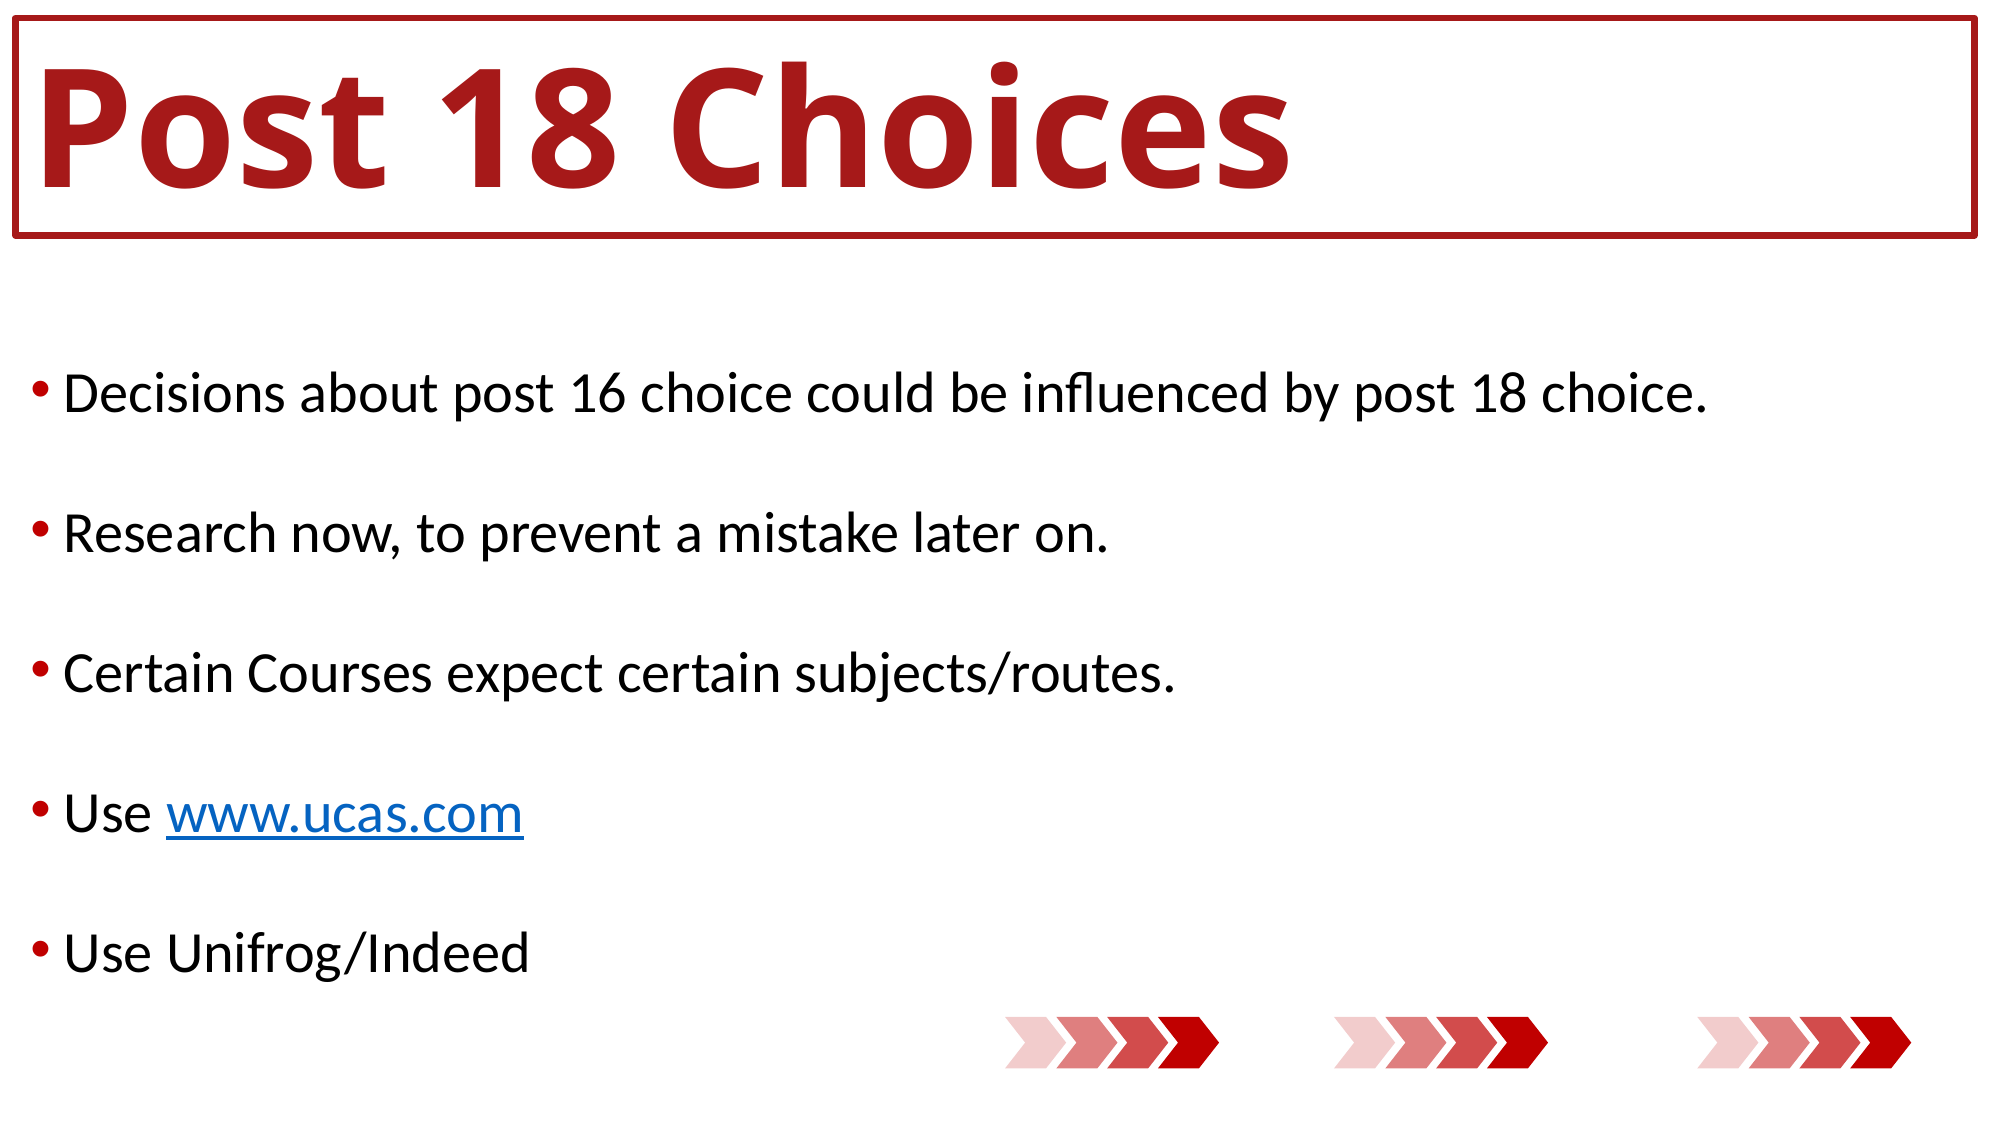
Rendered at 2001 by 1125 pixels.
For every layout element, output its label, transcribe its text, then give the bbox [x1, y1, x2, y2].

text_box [1005, 1016, 1220, 1069]
title Post 18 Choices [15, 18, 1975, 236]
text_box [1334, 1016, 1549, 1069]
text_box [1697, 1016, 1912, 1069]
text_box Decisions about post 16 choice could be influenced by post 18 choice. Research now, to prevent a mistake later on. Certain Courses expect certain subjects/routes. Use www.ucas.com Use Unifrog/Indeed [15, 276, 1827, 992]
